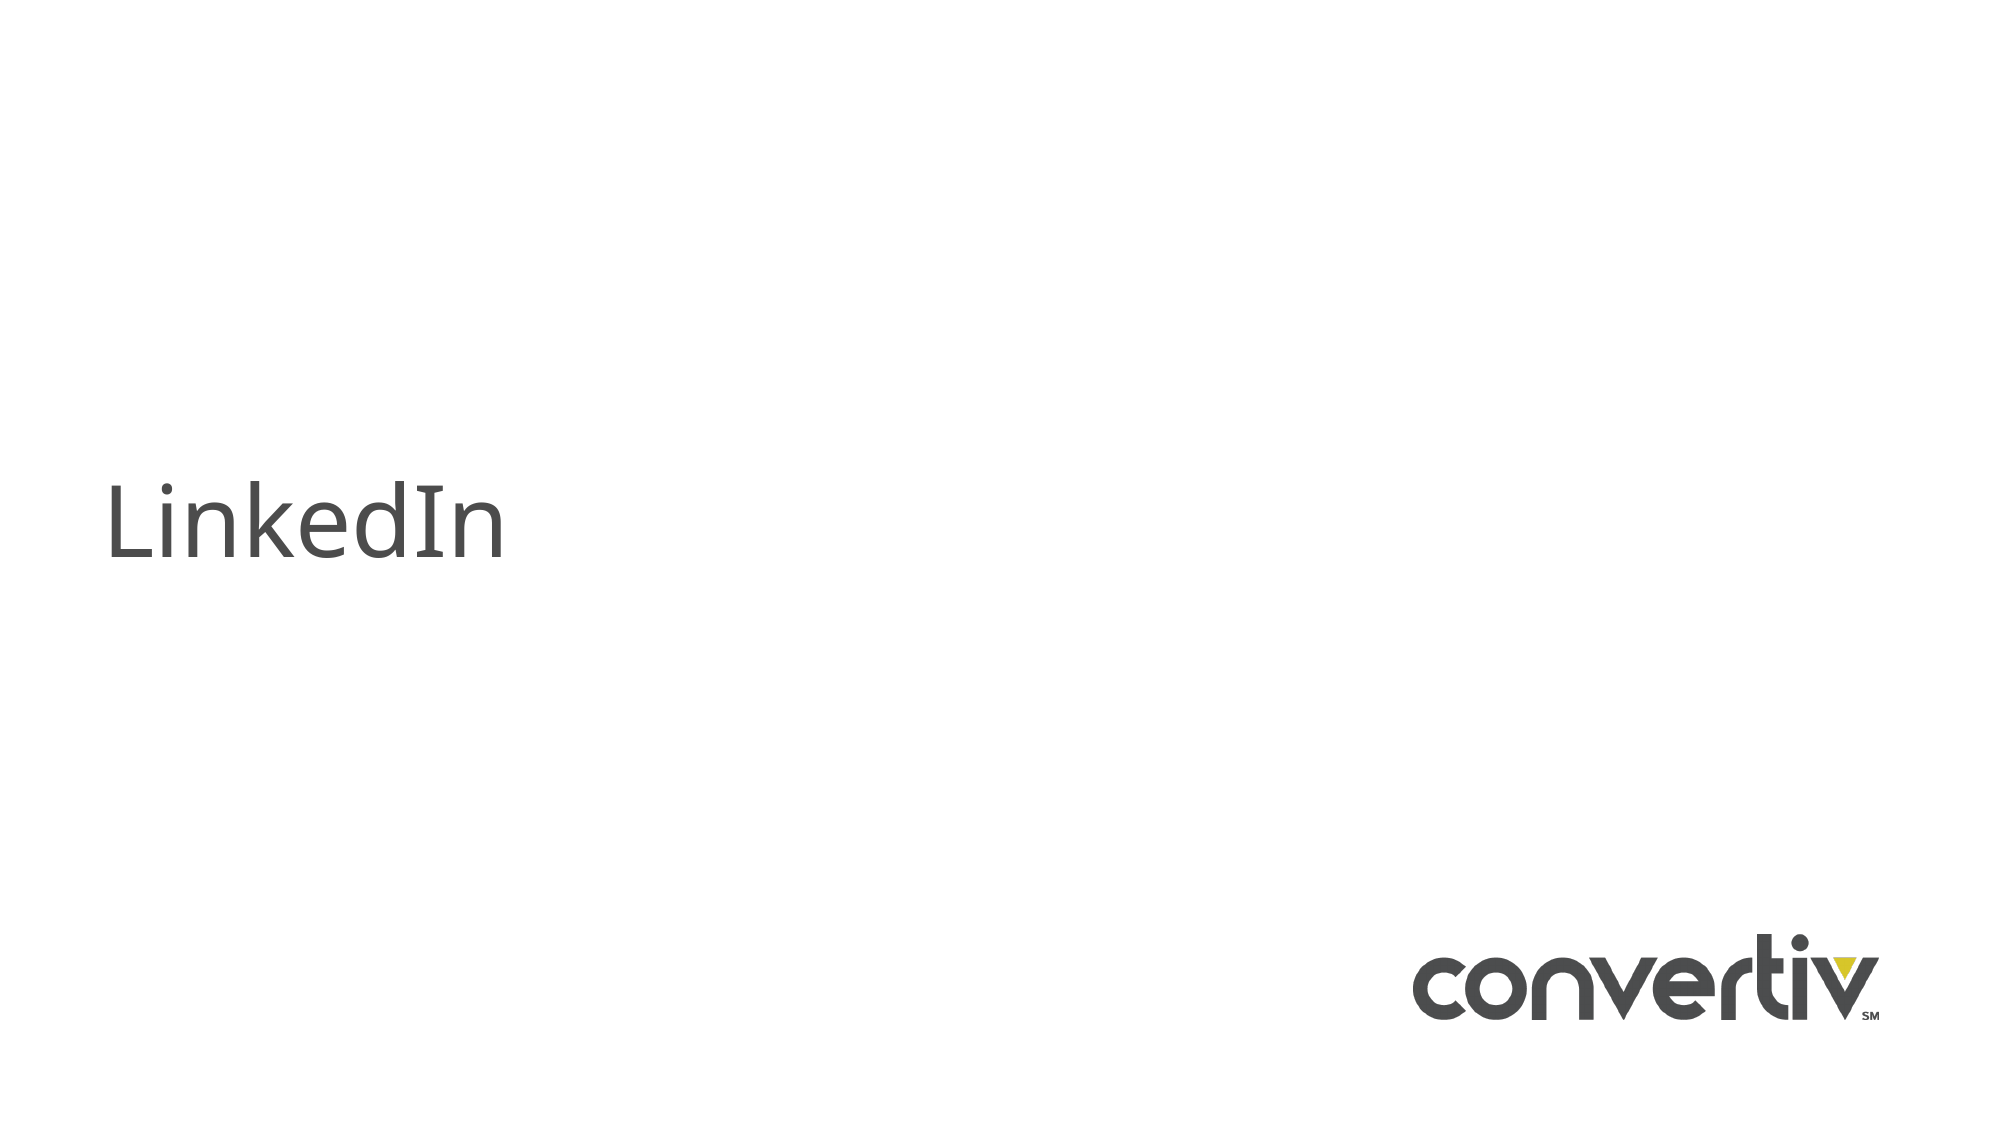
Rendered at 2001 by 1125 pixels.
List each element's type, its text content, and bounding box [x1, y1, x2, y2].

title LinkedIn [87, 450, 1938, 667]
picture [1413, 934, 1879, 1020]
